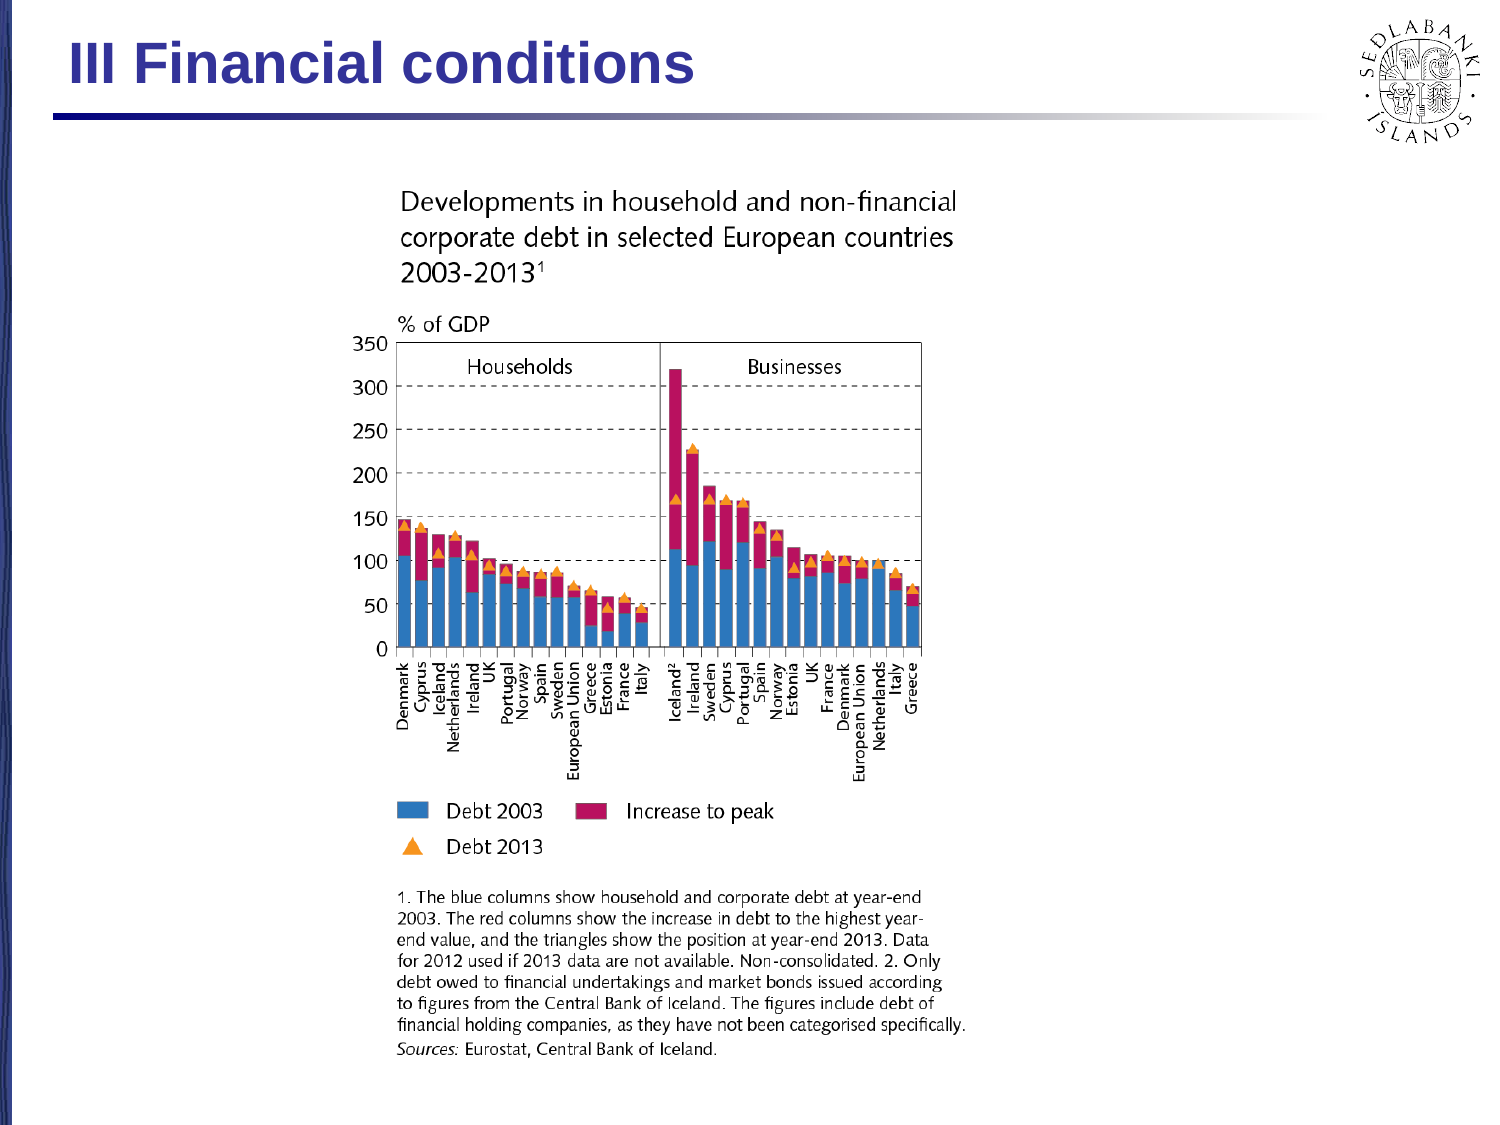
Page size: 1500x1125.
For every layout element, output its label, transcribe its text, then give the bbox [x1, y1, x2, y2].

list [352, 148, 1160, 1059]
picture [1357, 18, 1482, 149]
picture [0, 0, 12, 1125]
title III Financial conditions [52, 10, 1330, 111]
